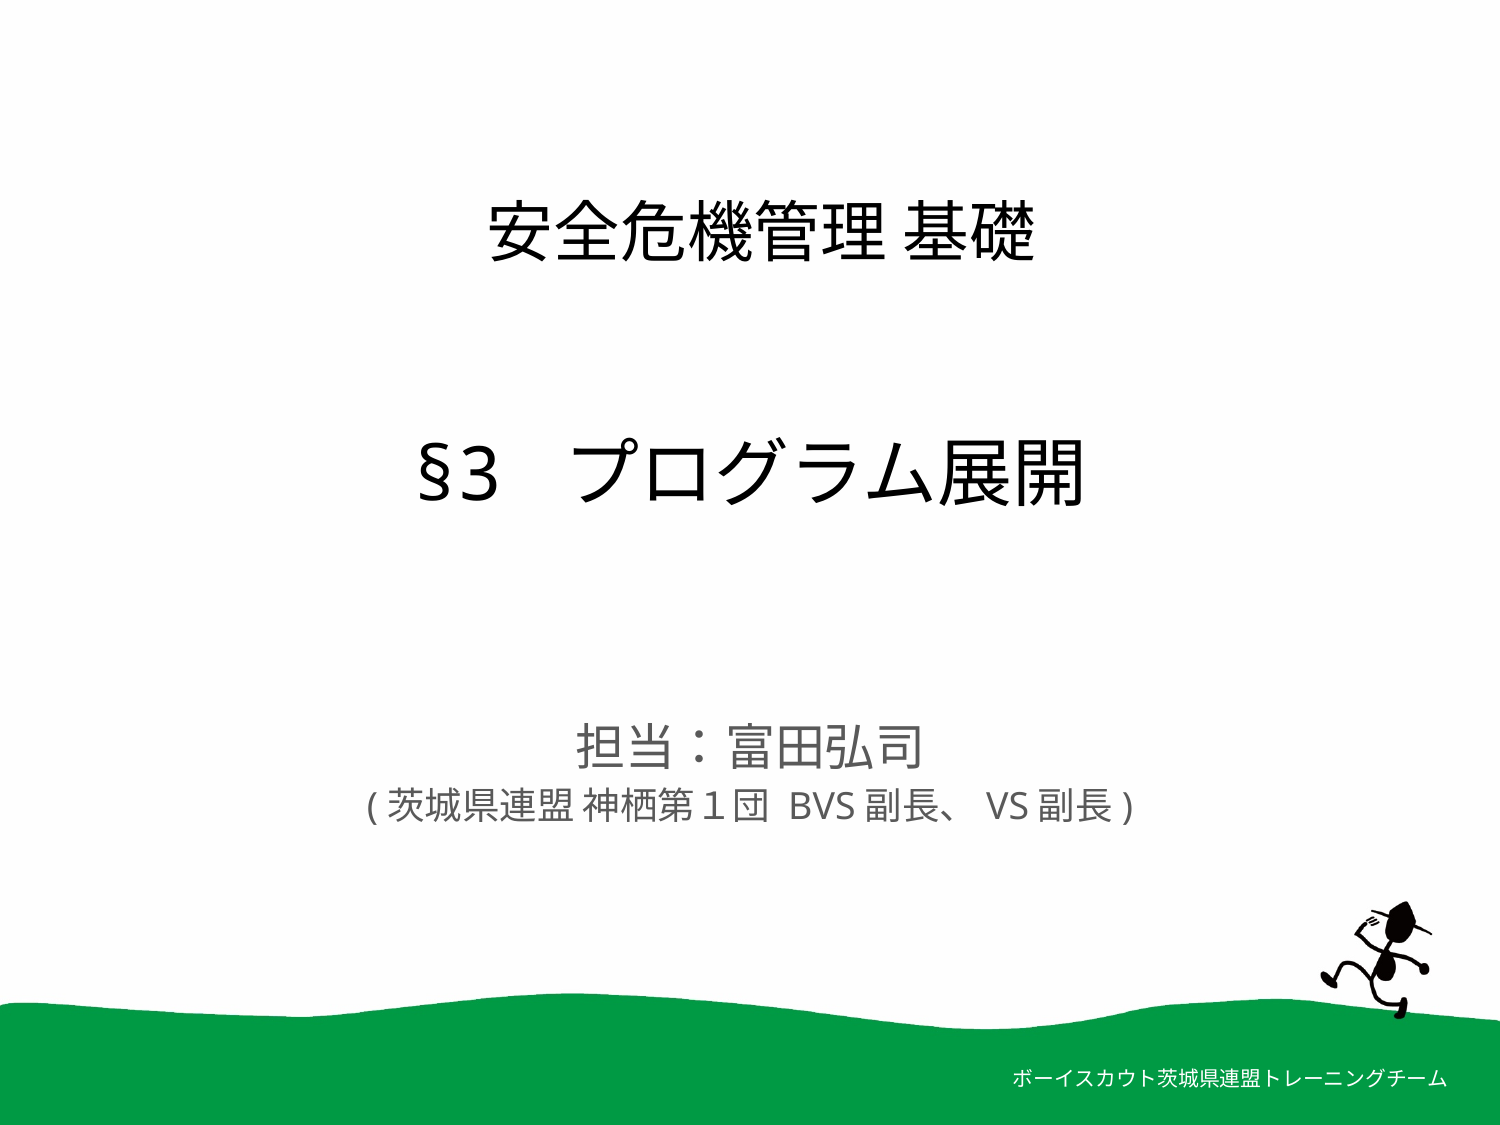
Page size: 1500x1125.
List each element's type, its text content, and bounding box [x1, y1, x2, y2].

title §3 プログラム展開 [112, 349, 1388, 591]
text_box 安全危機管理 基礎 [123, 108, 1399, 350]
subtitle 担当：富田弘司 (茨城県連盟 神栖第１団 BVS副長、VS副長) [225, 637, 1275, 925]
picture [0, 0, 1500, 1125]
